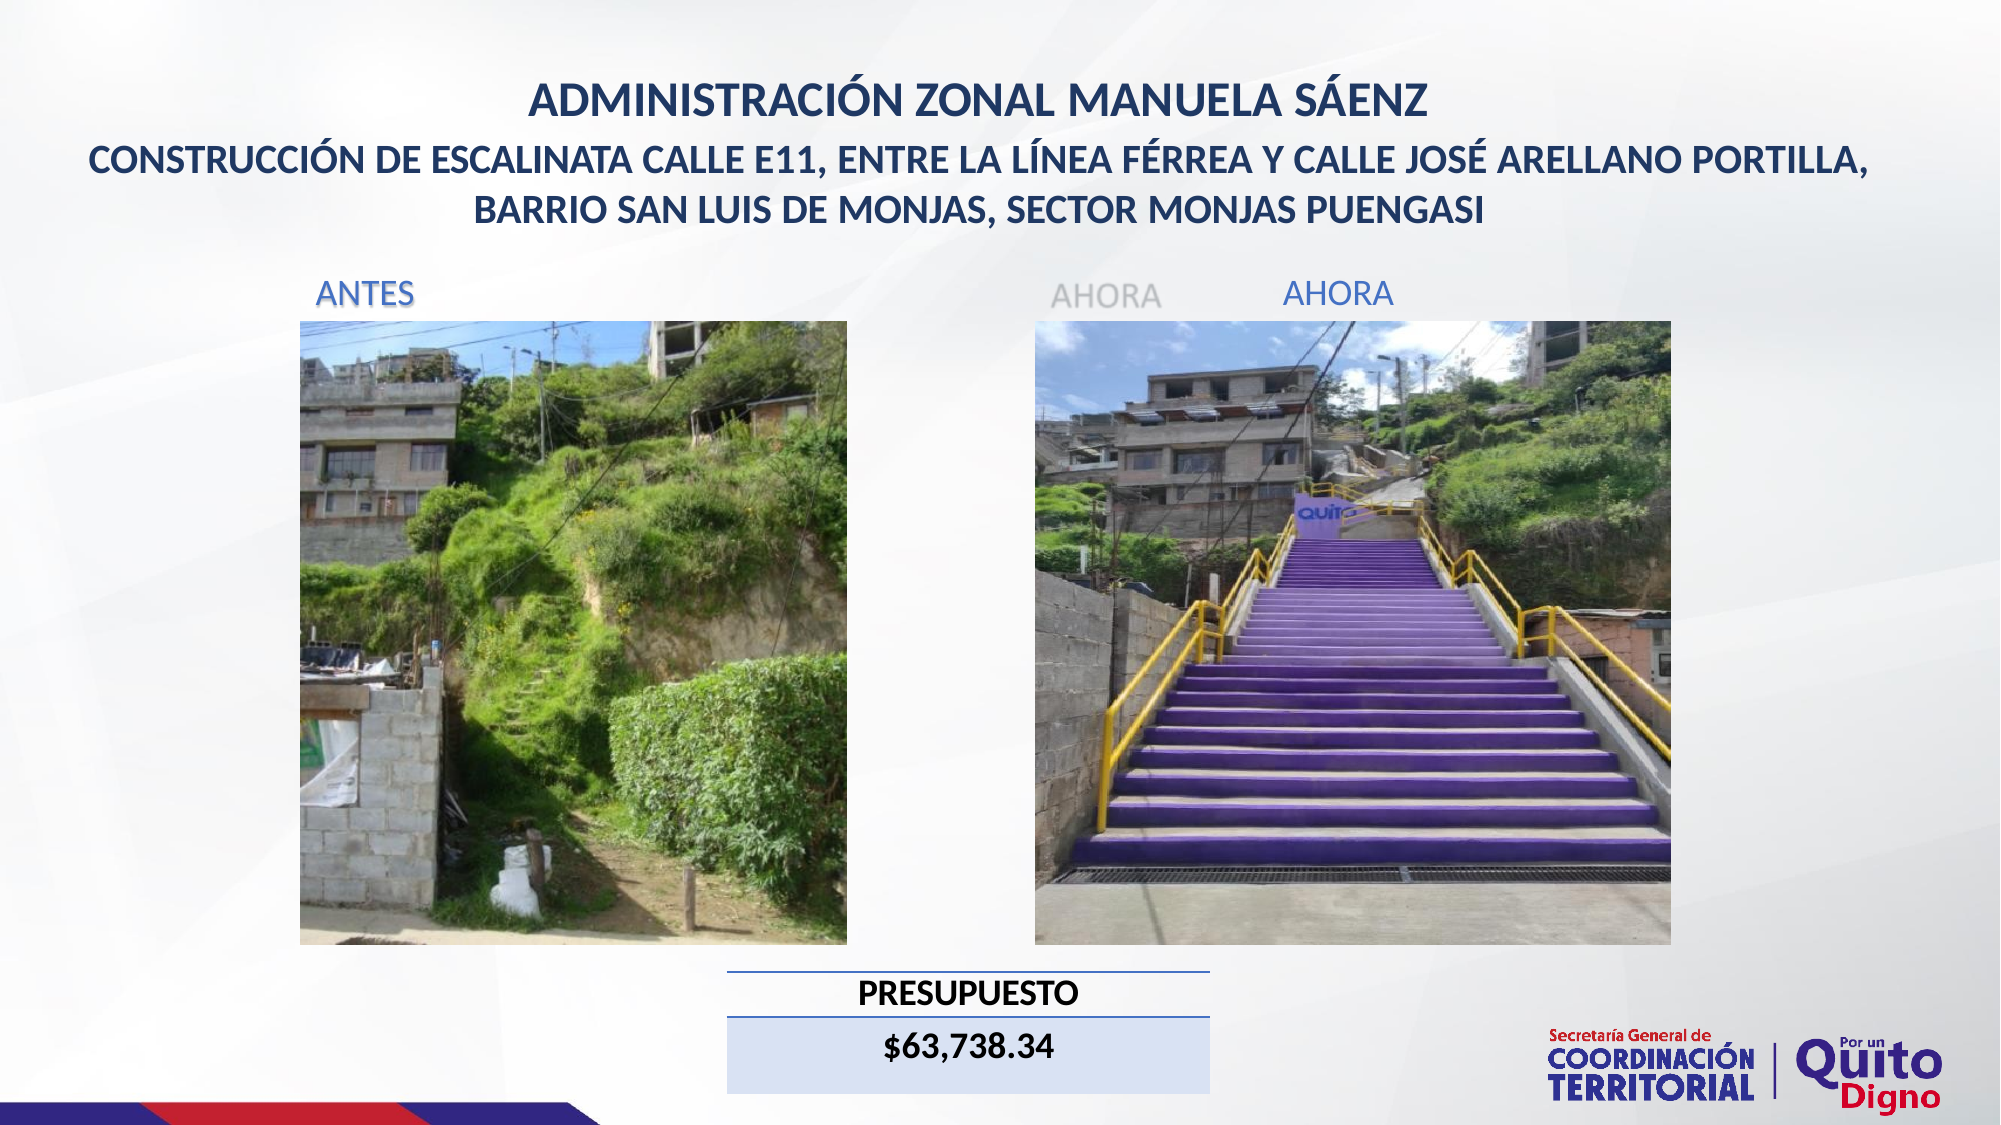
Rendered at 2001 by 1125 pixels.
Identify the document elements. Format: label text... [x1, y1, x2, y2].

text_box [1024, 257, 1671, 946]
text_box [1796, 1036, 1942, 1116]
picture [0, 0, 2000, 1125]
text_box CONSTRUCCIÓN DE ESCALINATA CALLE E11, ENTRE LA LÍNEA FÉRREA Y CALLE JOSÉ ARELLANO PORTILLA, BARRIO SAN LUIS DE MONJAS, SECTOR MONJAS PUENGASI ANTES AHORA [82, 129, 1875, 314]
text_box [1773, 1042, 1777, 1099]
title ADMINISTRACIÓN ZONAL MANUELA SÁENZ [526, 64, 1434, 255]
table_cell $63,738.34 [727, 1018, 1210, 1094]
table_header PRESUPUESTO [727, 973, 1210, 1016]
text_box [290, 257, 847, 946]
